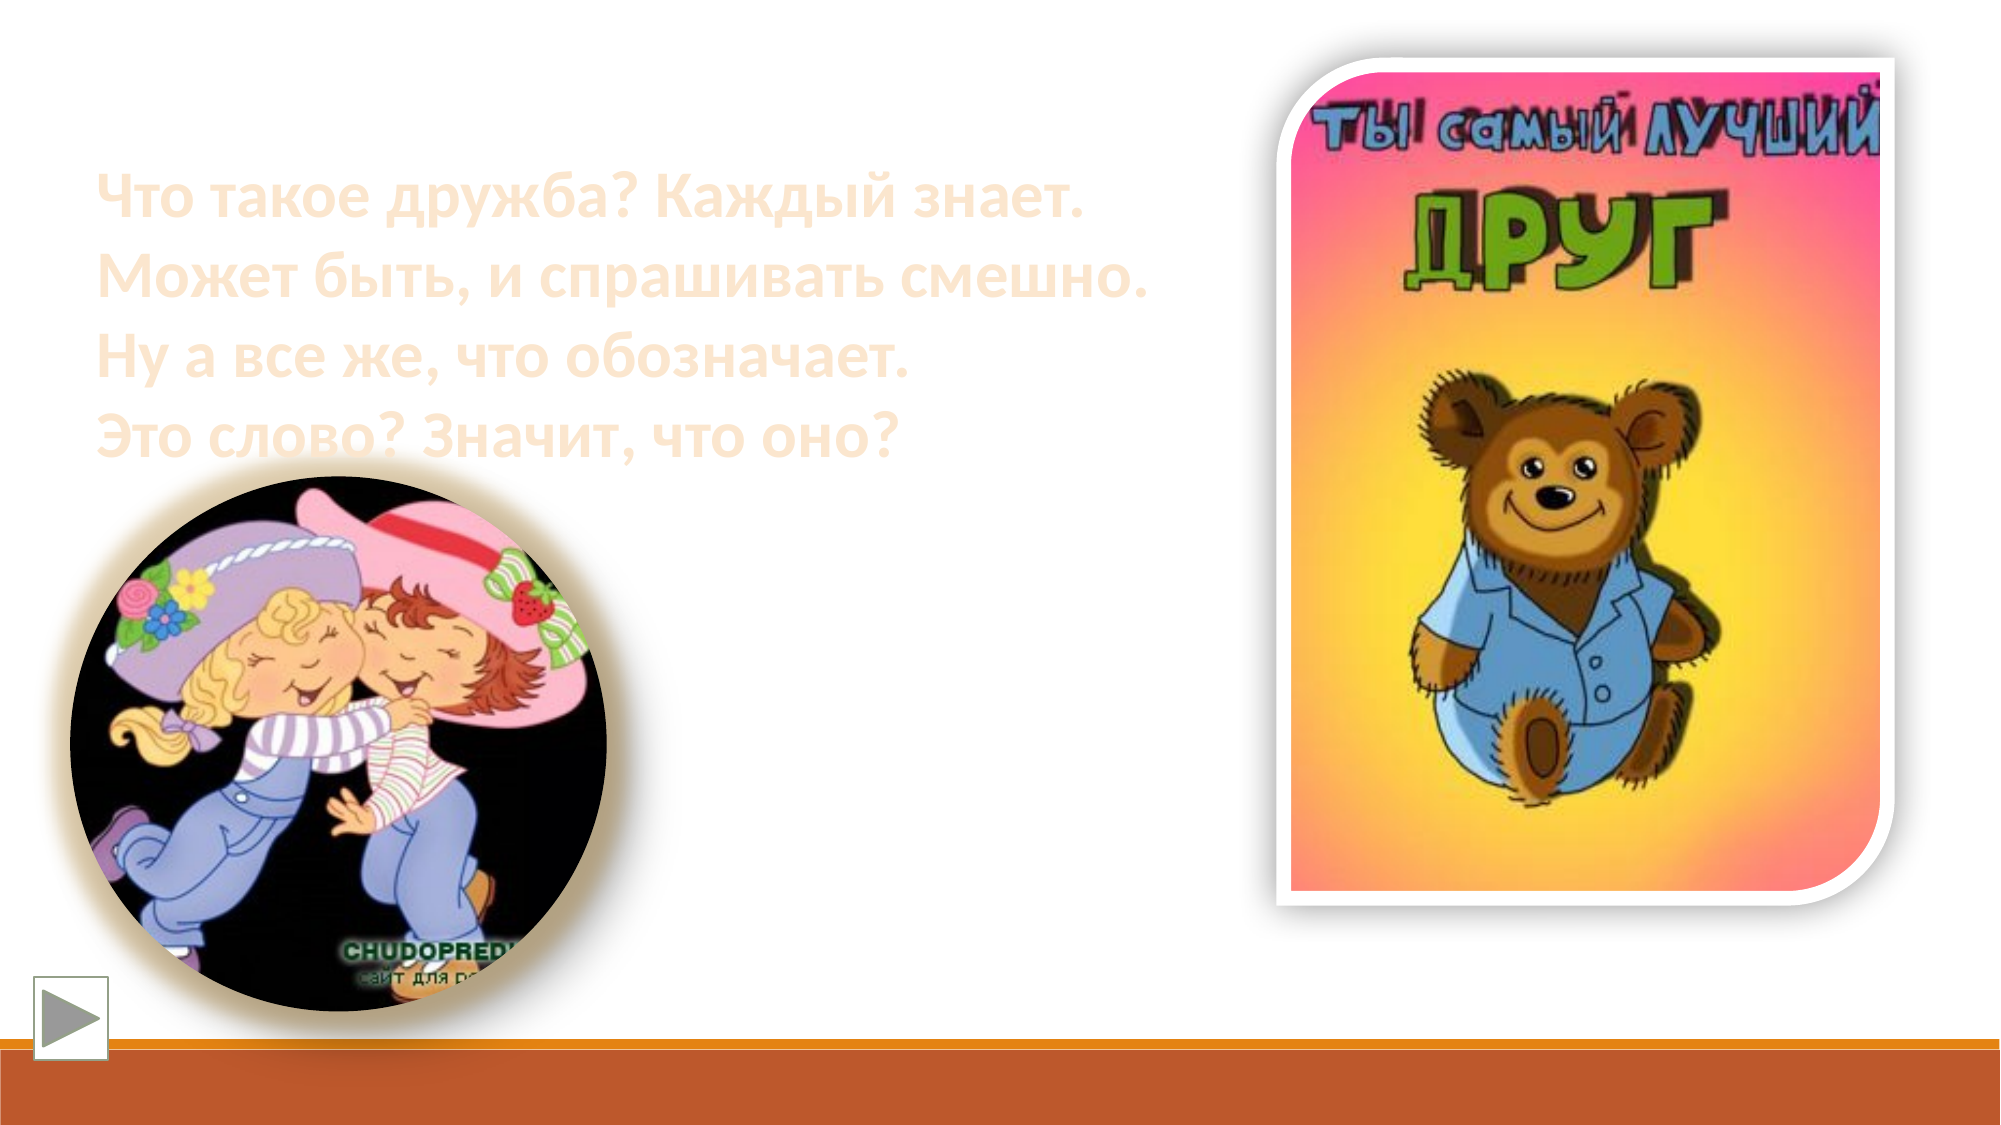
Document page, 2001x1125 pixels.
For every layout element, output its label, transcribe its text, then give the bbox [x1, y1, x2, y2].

picture [69, 475, 608, 1012]
text_box Что такое дружба? Каждый знает. Может быть, и спрашивать смешно. Ну а все же, что обозначает. Это слово? Значит, что оно? [81, 143, 1166, 478]
picture [1283, 64, 1888, 899]
text_box [33, 976, 109, 1061]
